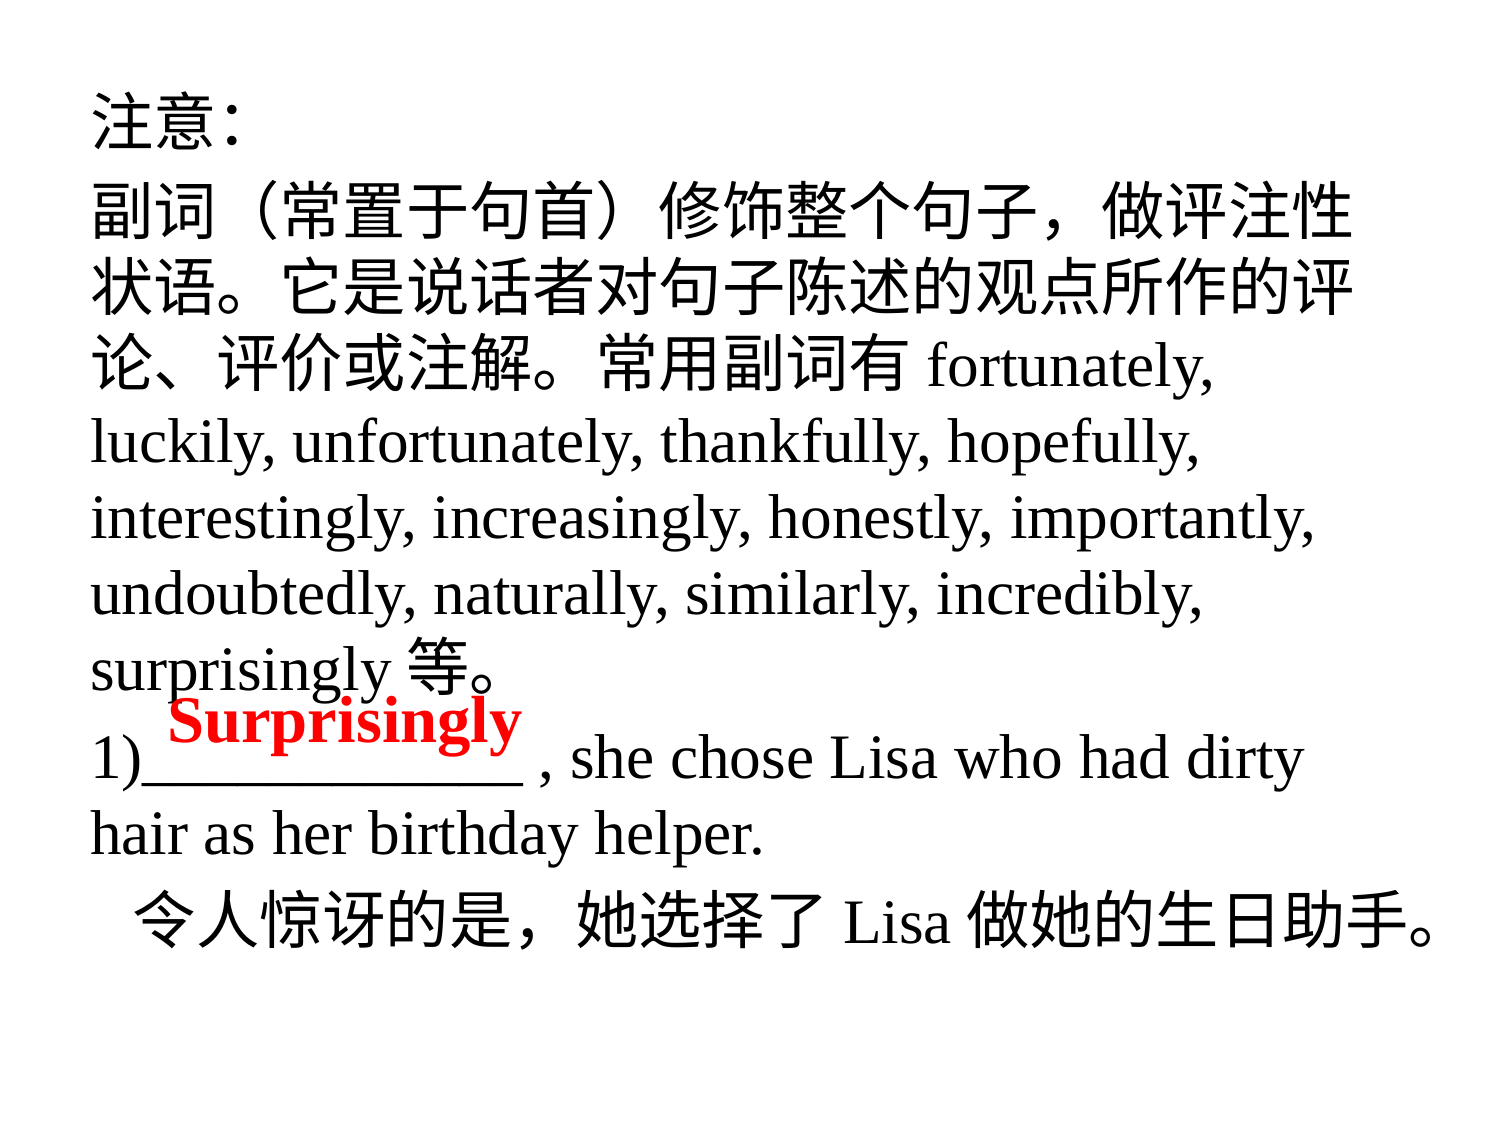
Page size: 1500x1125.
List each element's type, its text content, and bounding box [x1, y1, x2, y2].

list 注意： 副词（常置于句首）修饰整个句子，做评注性状语。它是说话者对句子陈述的观点所作的评论、评价或注解。常用副词有fortunately, luckily, unfortunately, thankfully, hopefully, interestingly, increasingly, honestly, importantly, undoubtedly, naturally, similarly, incredibly, surprisingly等。 1)____________ , she chose Lisa who had dirty hair as her birthday helper. 令人惊讶的是，她选择了Lisa做她的生日助手。 [75, 74, 1425, 1005]
text_box Surprisingly [135, 668, 539, 764]
